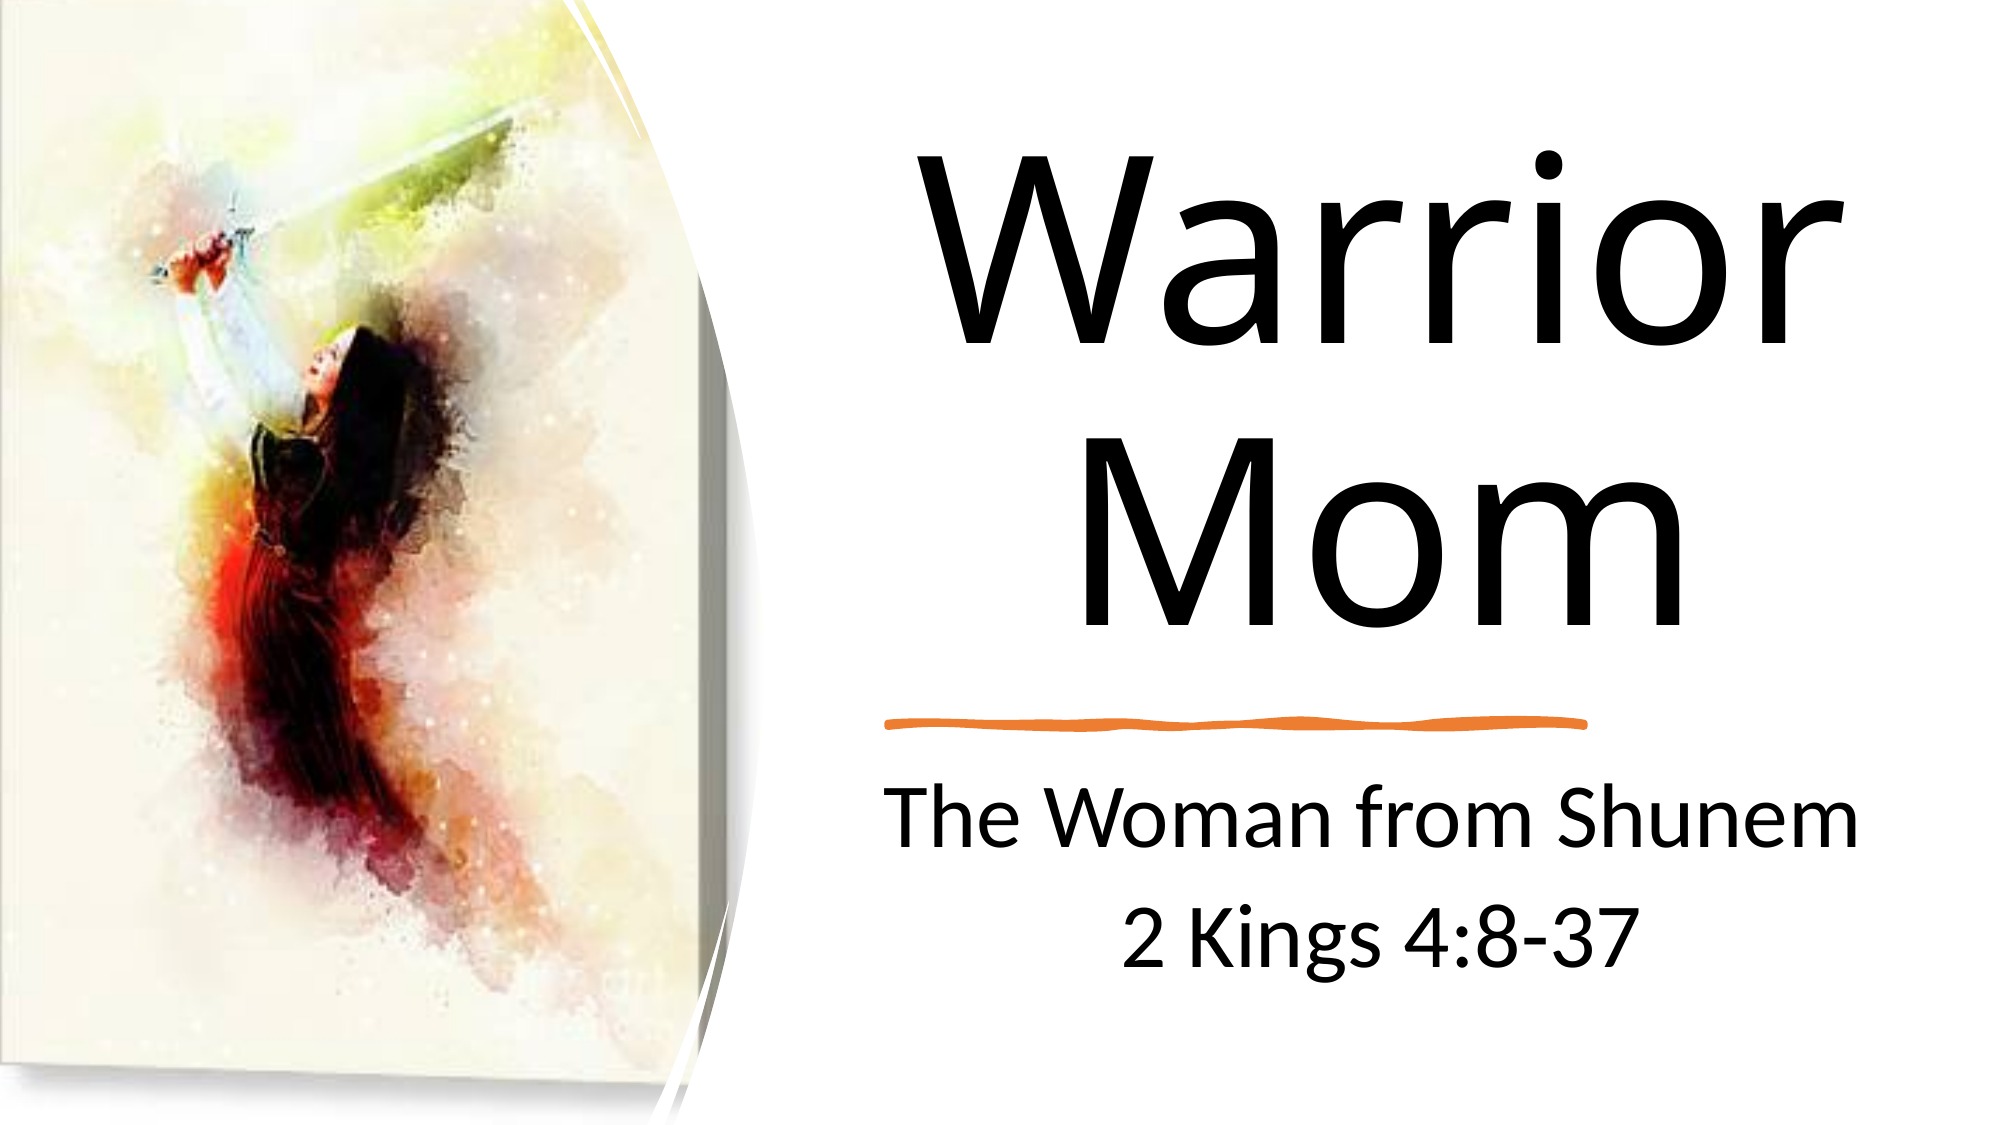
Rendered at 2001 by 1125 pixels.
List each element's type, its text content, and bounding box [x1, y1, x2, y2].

title Warrior Mom [869, 104, 1895, 690]
text_box [764, 0, 2000, 1125]
text_box [886, 718, 1586, 730]
subtitle The Woman from Shunem 2 Kings 4:8-37 [869, 760, 1895, 1019]
picture [0, 0, 764, 1125]
